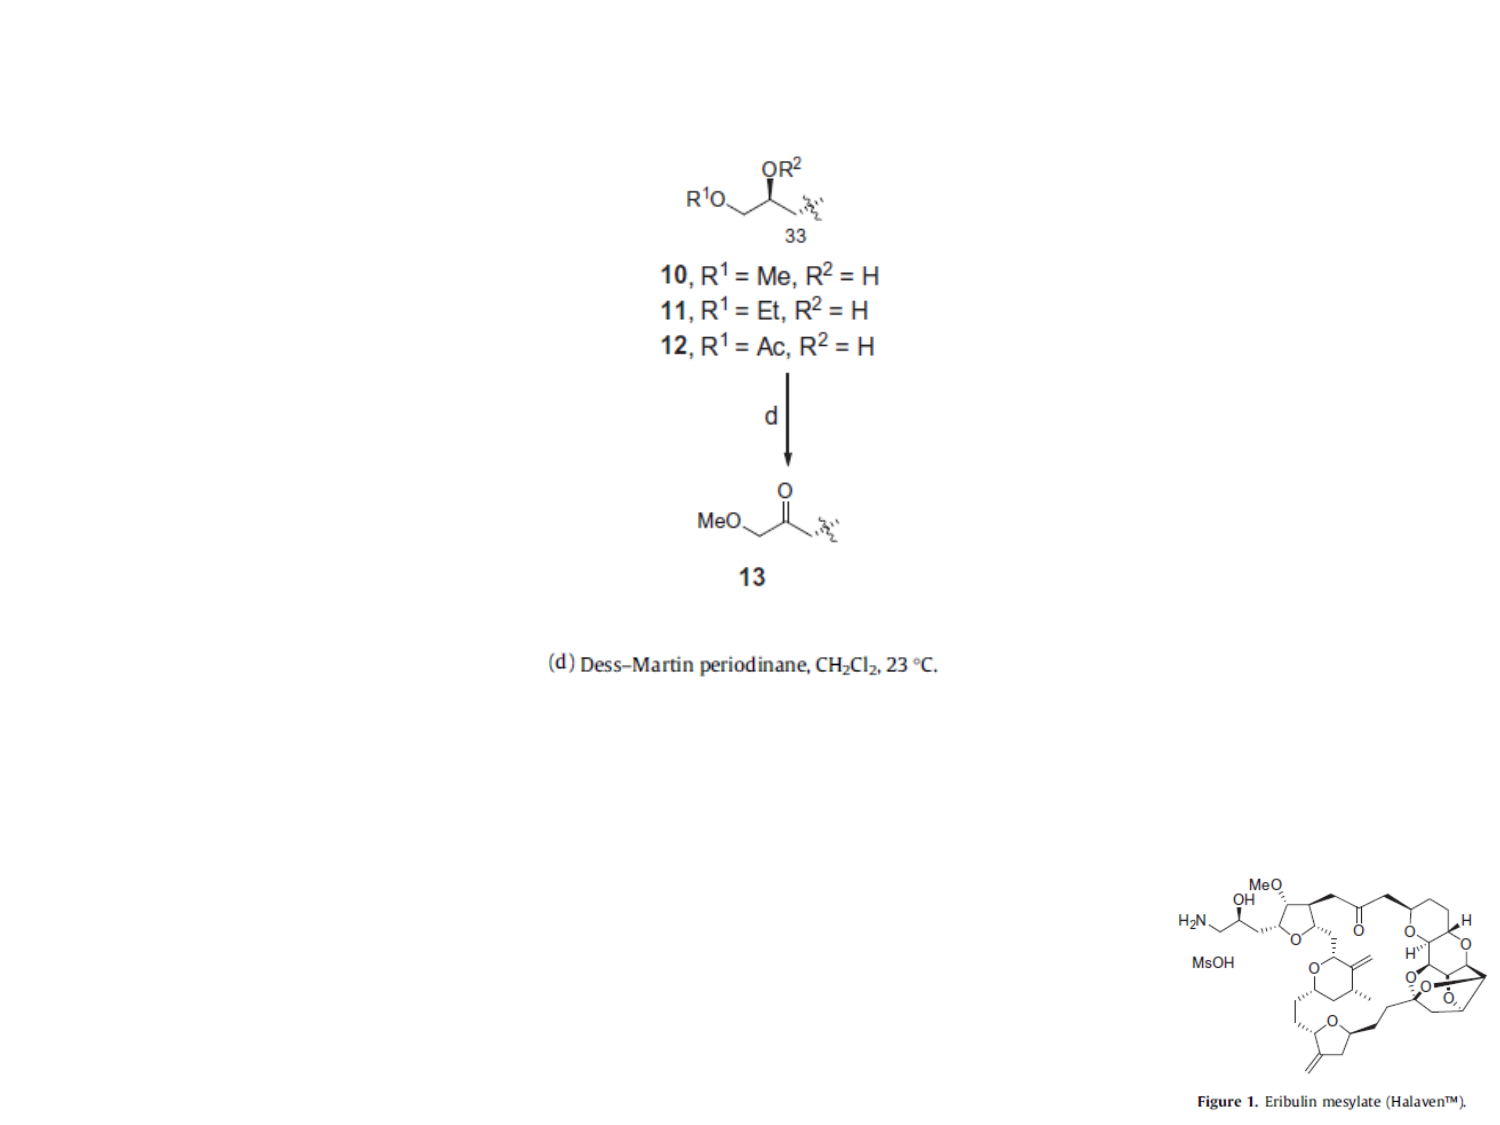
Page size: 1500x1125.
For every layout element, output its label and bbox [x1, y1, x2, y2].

picture [549, 624, 946, 680]
picture [649, 149, 888, 591]
picture [1162, 865, 1500, 1125]
